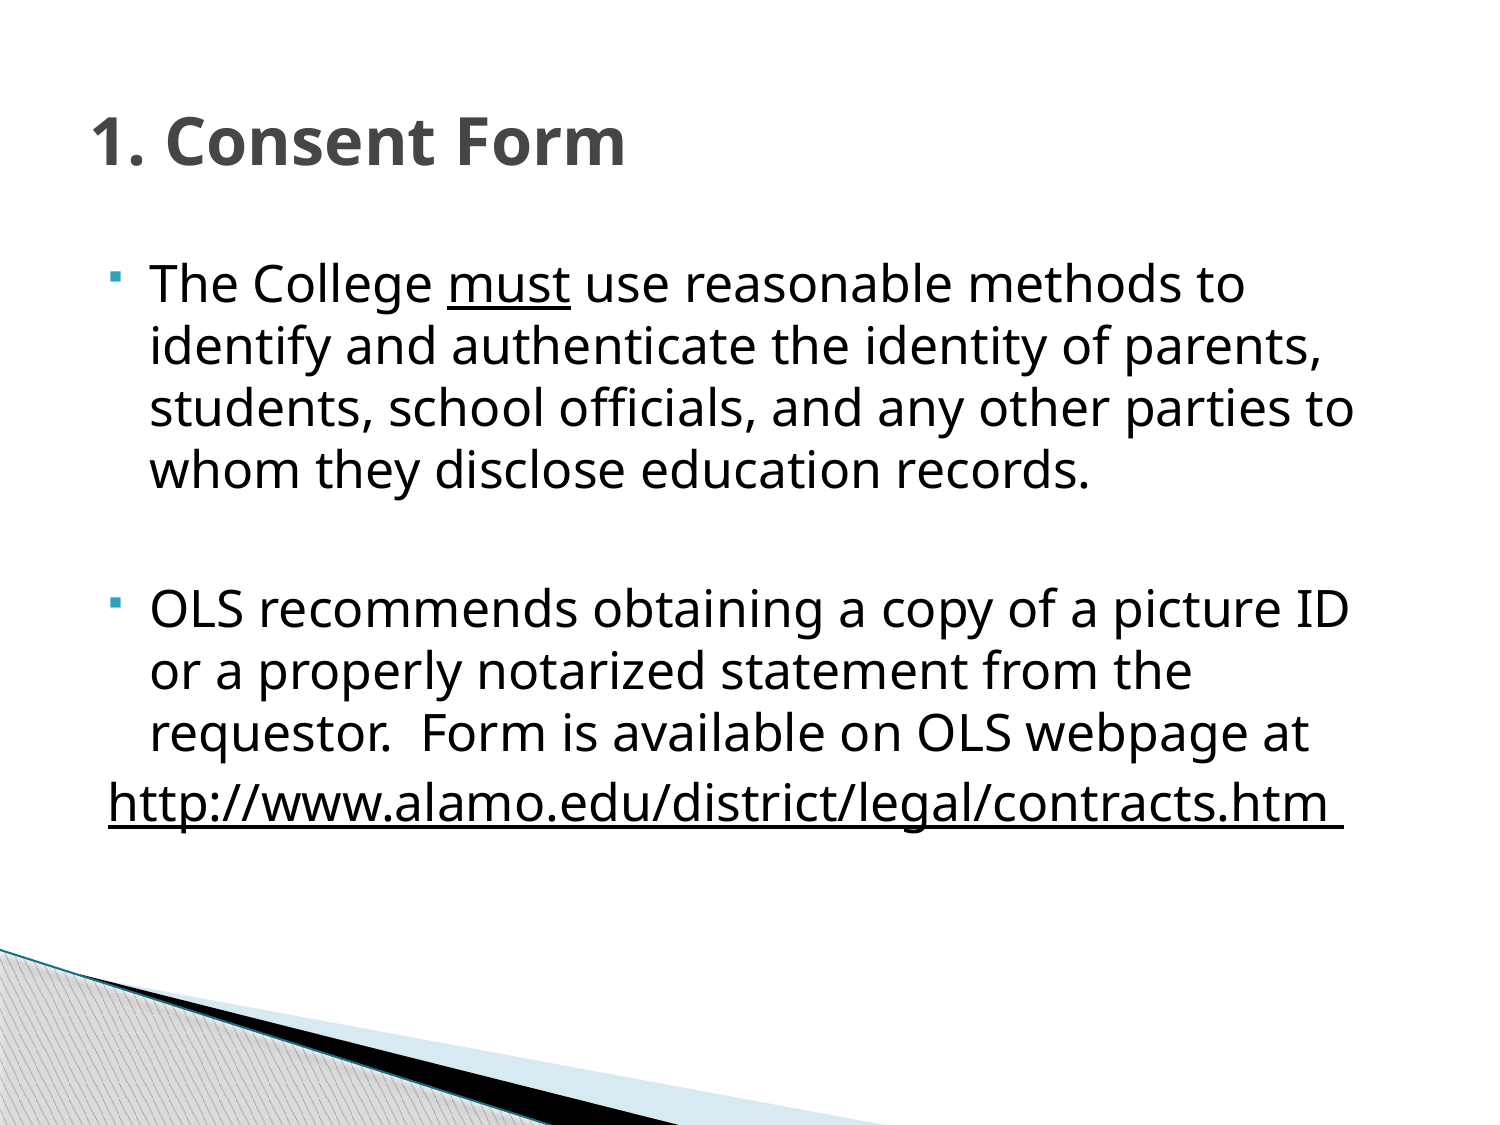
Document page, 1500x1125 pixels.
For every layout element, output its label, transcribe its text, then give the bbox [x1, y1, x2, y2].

title 1. Consent Form [75, 45, 1425, 233]
list The College must use reasonable methods to identify and authenticate the identity of parents, students, school officials, and any other parties to whom they disclose education records. OLS recommends obtaining a copy of a picture ID or a properly notarized statement from the requestor. Form is available on OLS webpage at http://www.alamo.edu/district/legal/contracts.htm [75, 243, 1425, 986]
